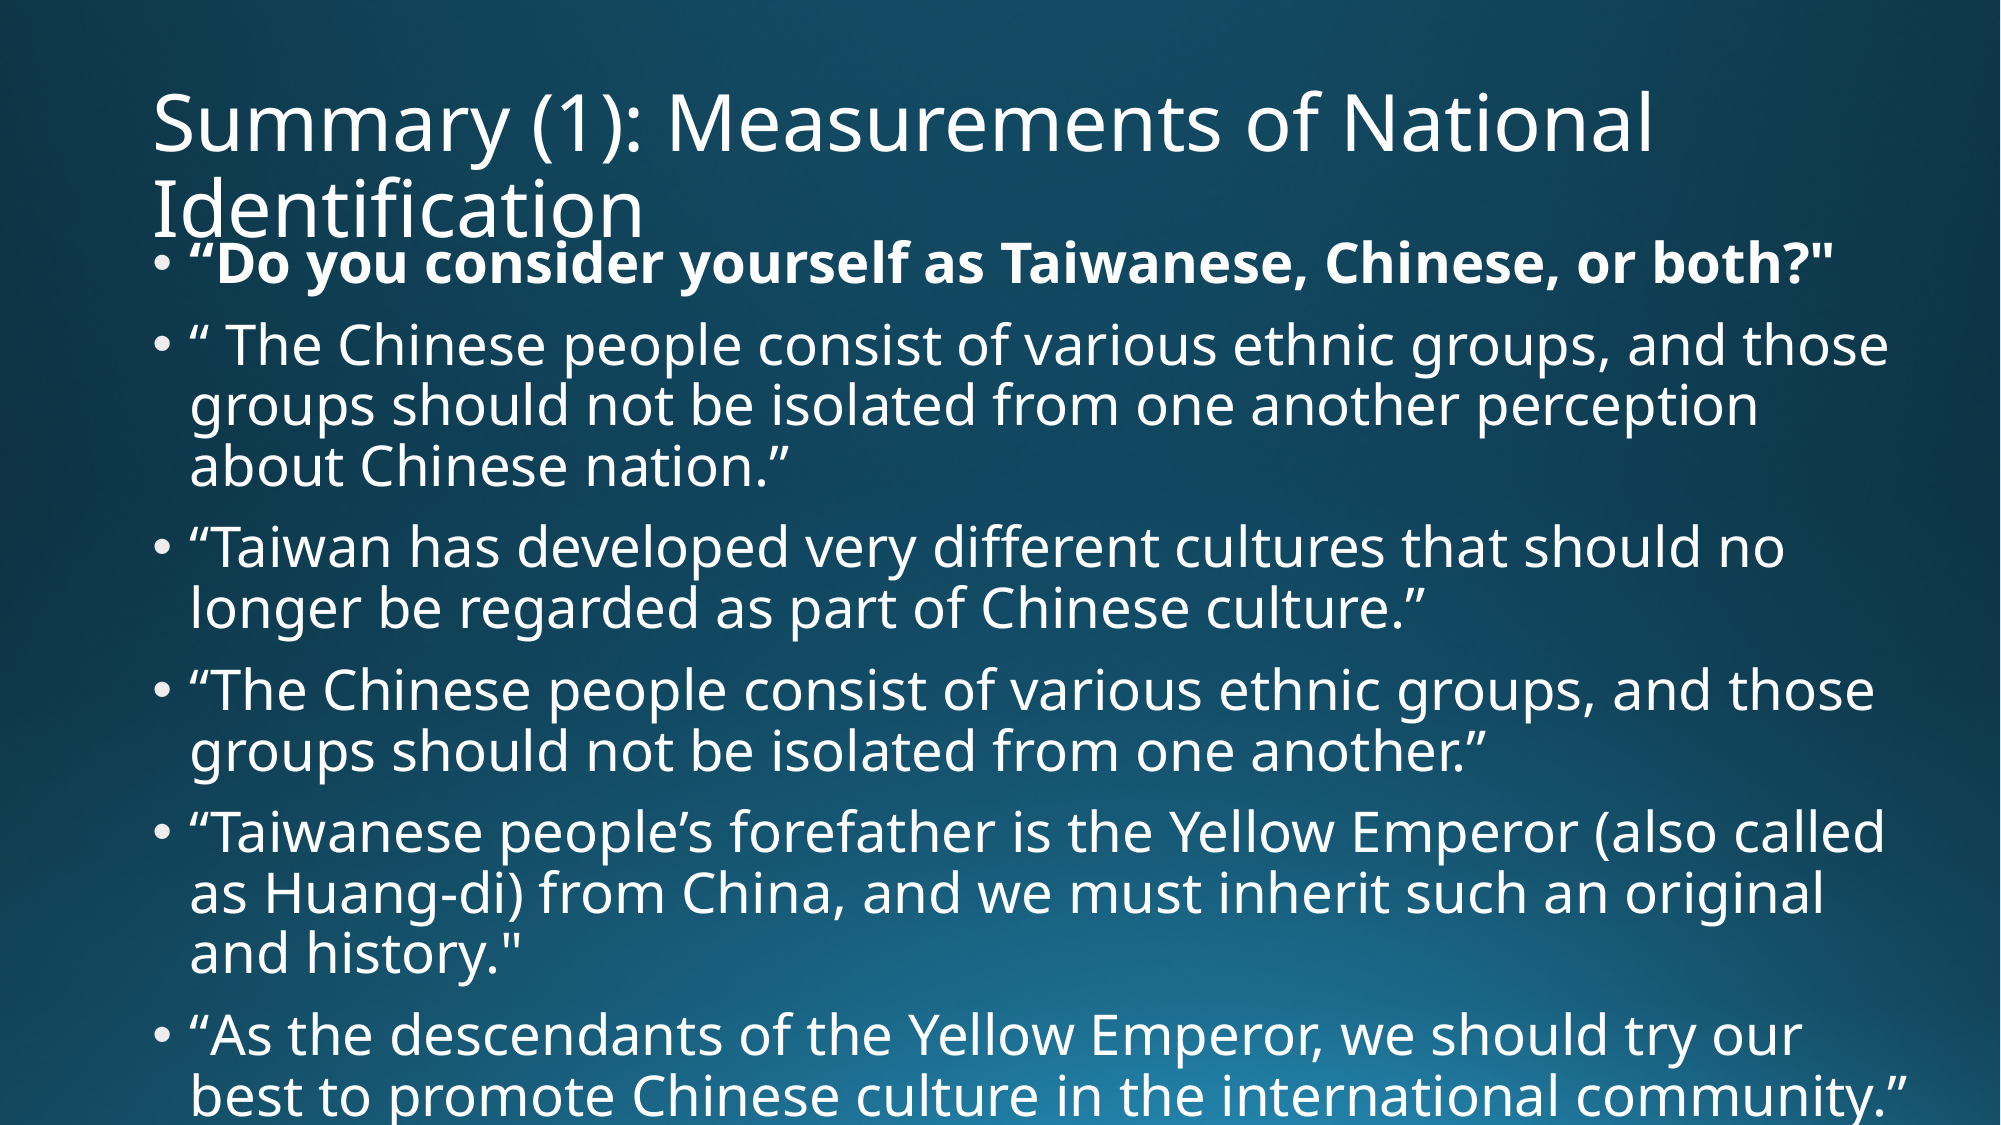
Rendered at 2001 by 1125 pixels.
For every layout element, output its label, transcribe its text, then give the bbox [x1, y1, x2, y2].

picture [0, 0, 2001, 1125]
list “Do you consider yourself as Taiwanese, Chinese, or both?" “ The Chinese people consist of various ethnic groups, and those groups should not be isolated from one another perception about Chinese nation.” “Taiwan has developed very different cultures that should no longer be regarded as part of Chinese culture.” “The Chinese people consist of various ethnic groups, and those groups should not be isolated from one another.” “Taiwanese people’s forefather is the Yellow Emperor (also called as Huang-di) from China, and we must inherit such an original and history." “As the descendants of the Yellow Emperor, we should try our best to promote Chinese culture in the international community.” [137, 227, 1939, 1006]
title Summary (1): Measurements of National Identification [137, 59, 1974, 278]
